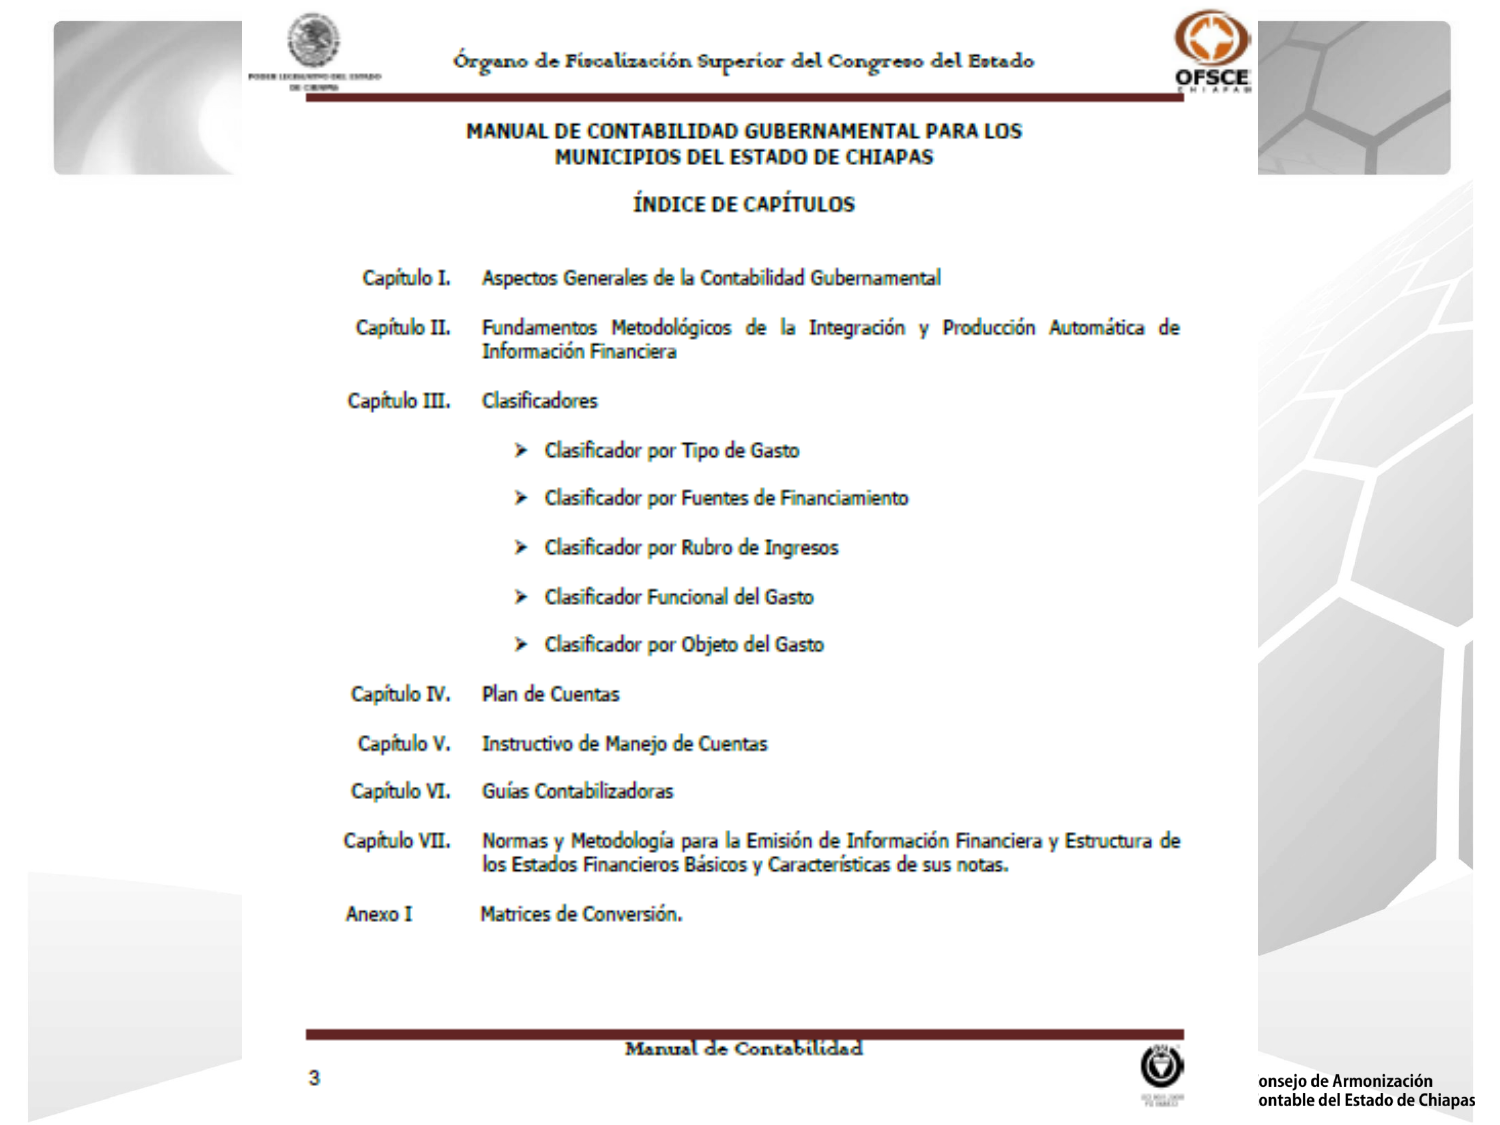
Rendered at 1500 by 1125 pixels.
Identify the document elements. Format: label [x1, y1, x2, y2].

text_box [241, 0, 1259, 1125]
